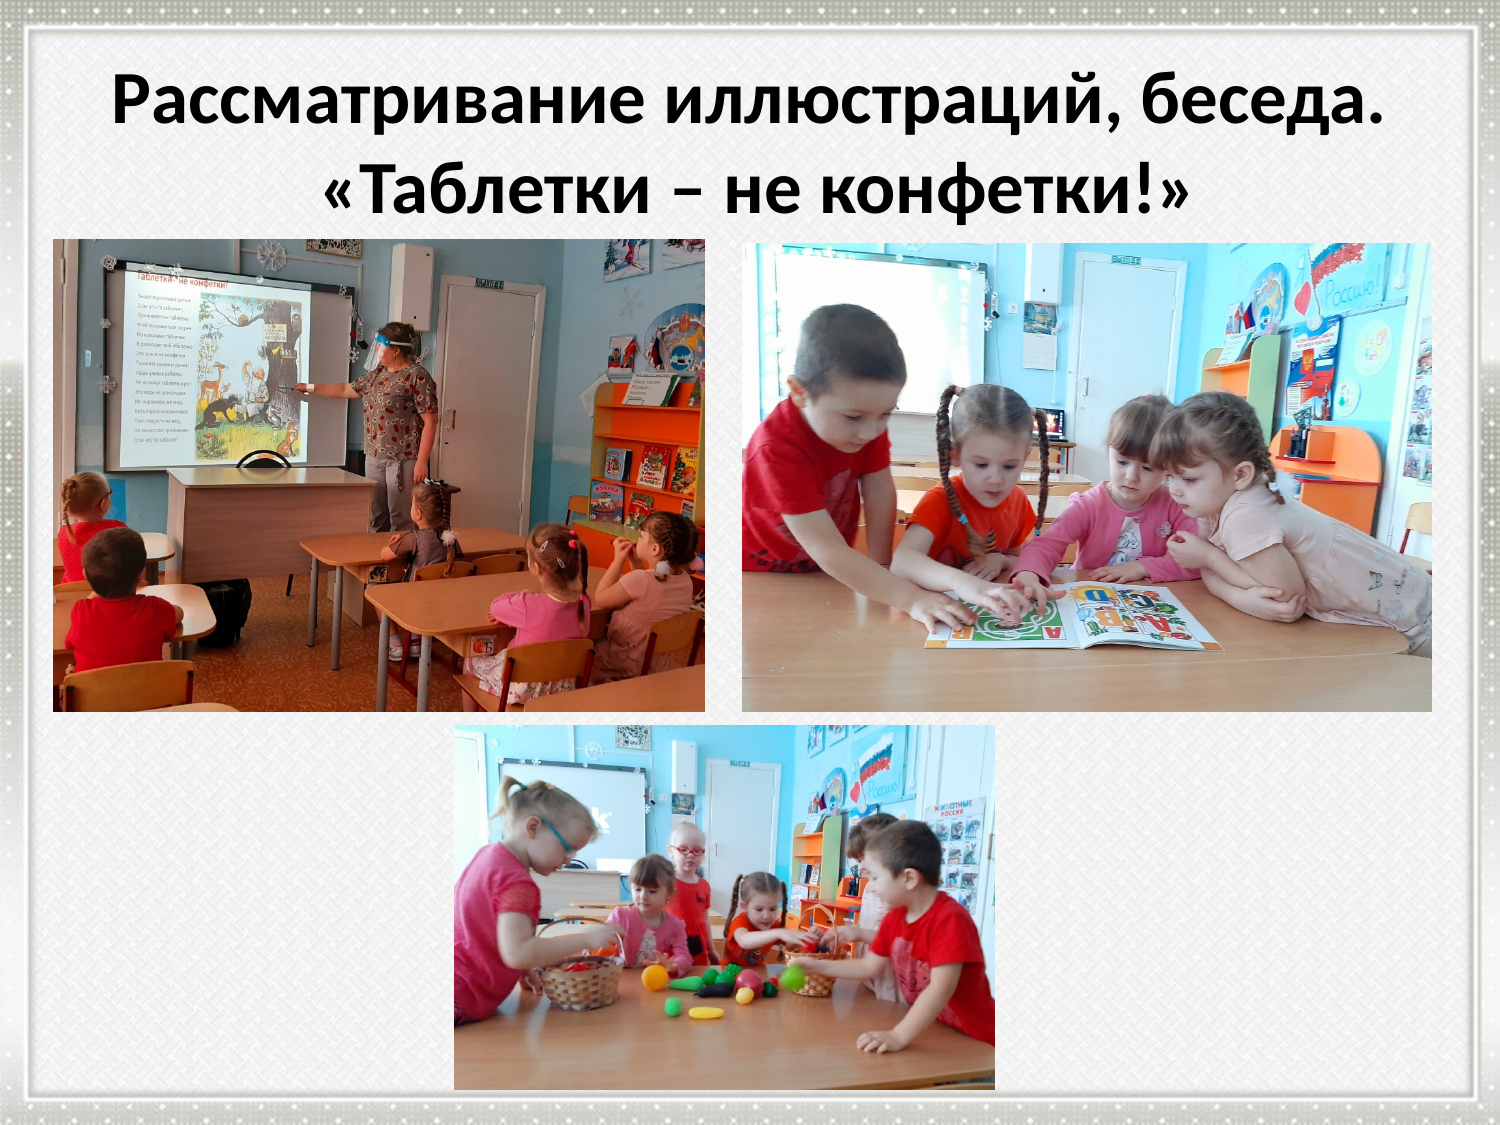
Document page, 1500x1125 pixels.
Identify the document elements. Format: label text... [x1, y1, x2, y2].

title Рассматривание иллюстраций, беседа. «Таблетки – не конфетки!» [75, 45, 1425, 233]
picture [0, 0, 1500, 1125]
